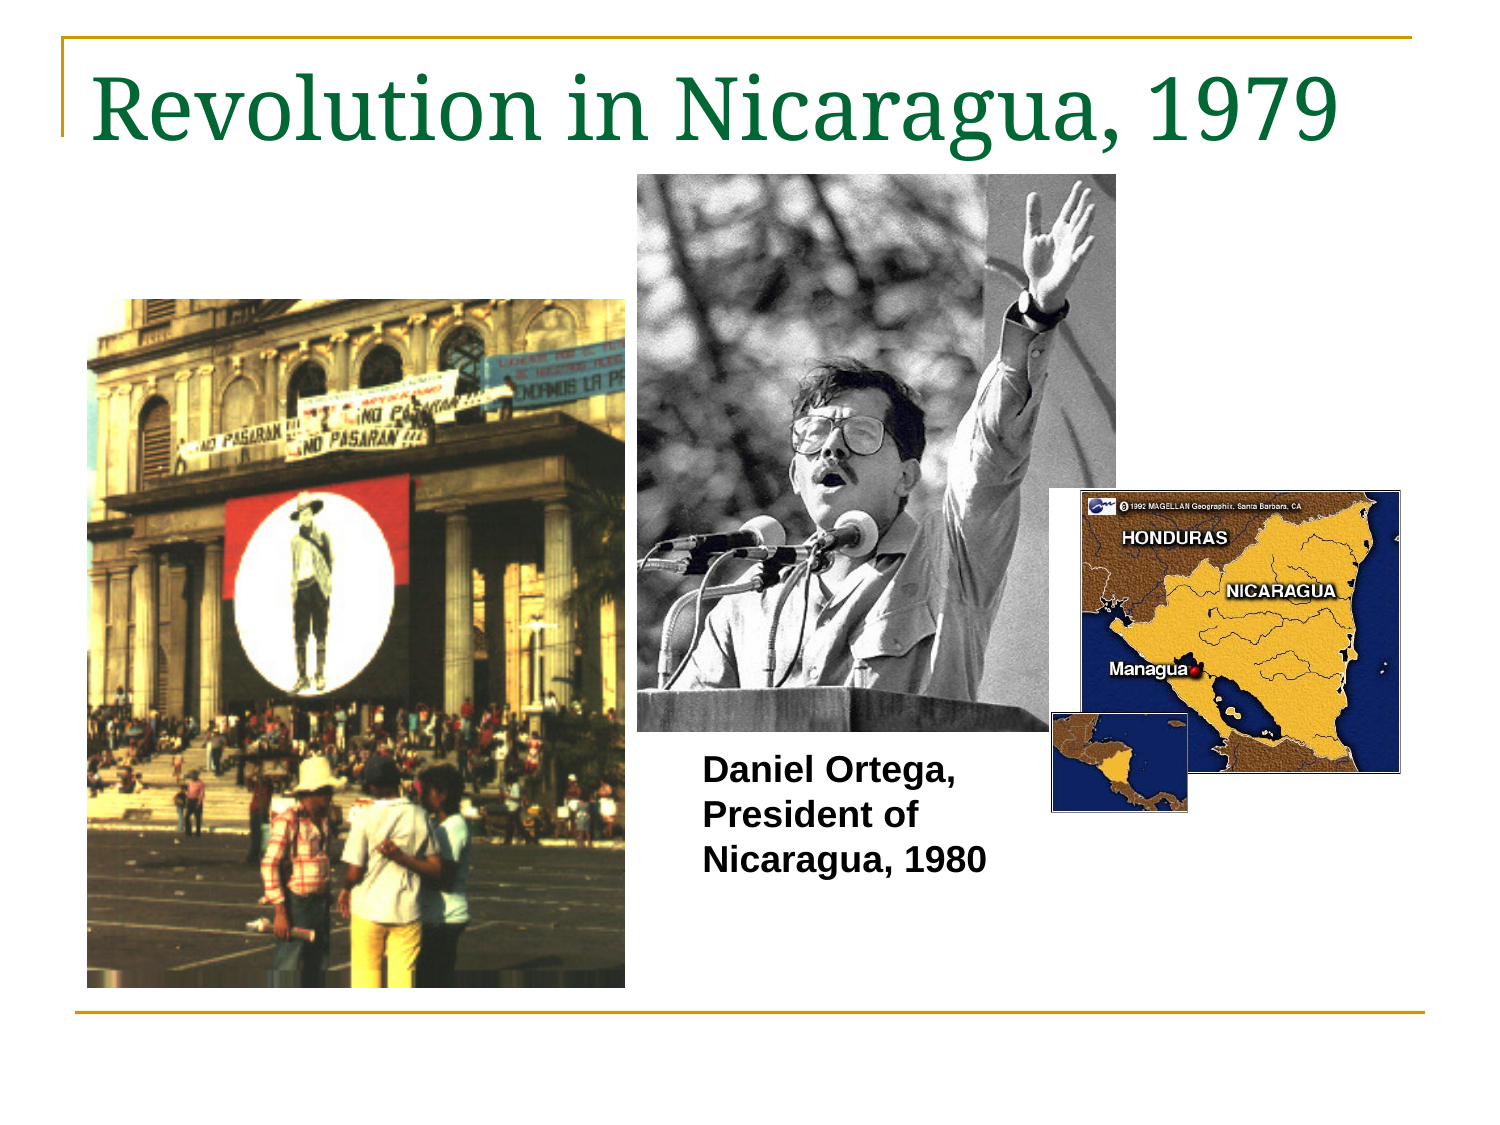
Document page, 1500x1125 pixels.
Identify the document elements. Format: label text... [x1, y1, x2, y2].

text_box Daniel Ortega, President of Nicaragua, 1980 [687, 740, 1100, 887]
picture [87, 299, 625, 988]
title Revolution in Nicaragua, 1979 [75, 45, 1425, 233]
text_box [787, 837, 1225, 898]
picture [637, 174, 1401, 813]
